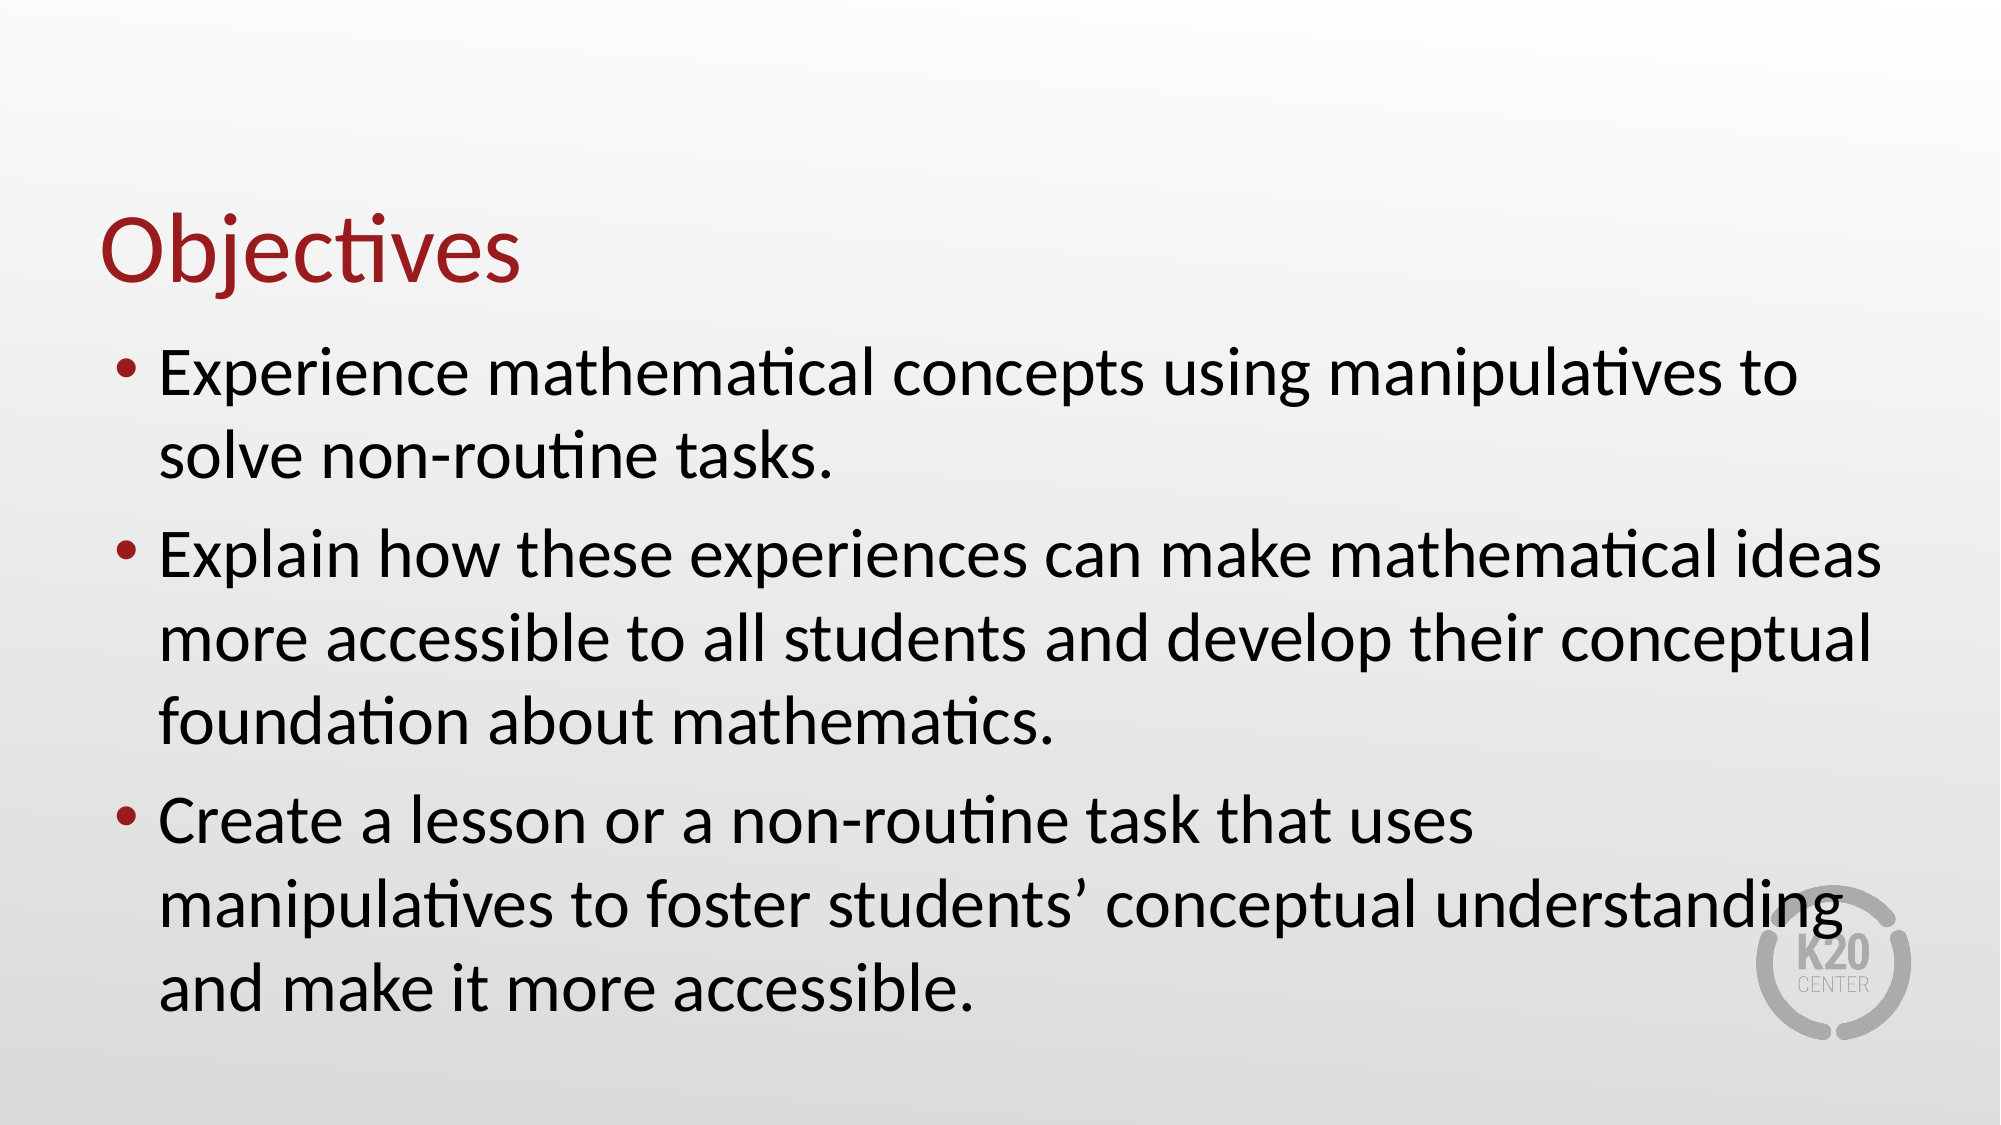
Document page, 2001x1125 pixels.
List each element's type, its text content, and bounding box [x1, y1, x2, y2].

list Experience mathematical concepts using manipulatives to solve non-routine tasks. Explain how these experiences can make mathematical ideas more accessible to all students and develop their conceptual foundation about mathematics. Create a lesson or a non-routine task that uses manipulatives to foster students’ conceptual understanding and make it more accessible. [99, 317, 1900, 1038]
title Objectives [99, 115, 1900, 303]
